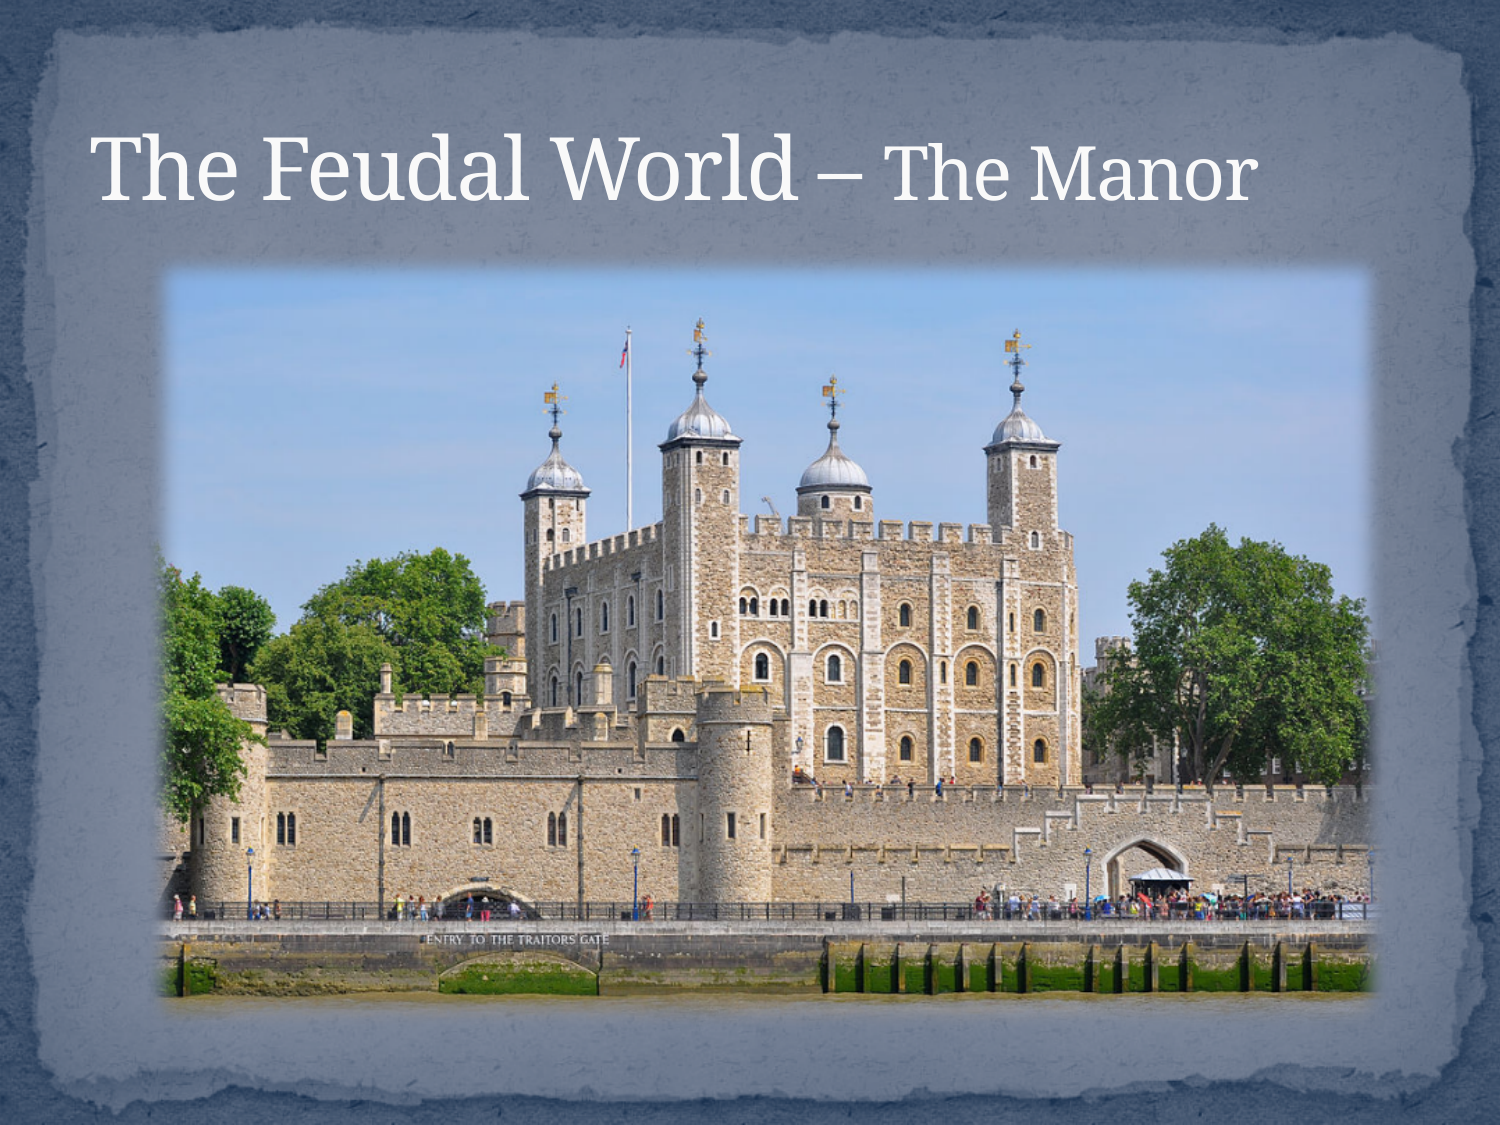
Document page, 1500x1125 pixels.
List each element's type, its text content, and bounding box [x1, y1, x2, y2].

title The Feudal World – The Manor [74, 24, 1425, 225]
picture [146, 250, 1389, 1031]
